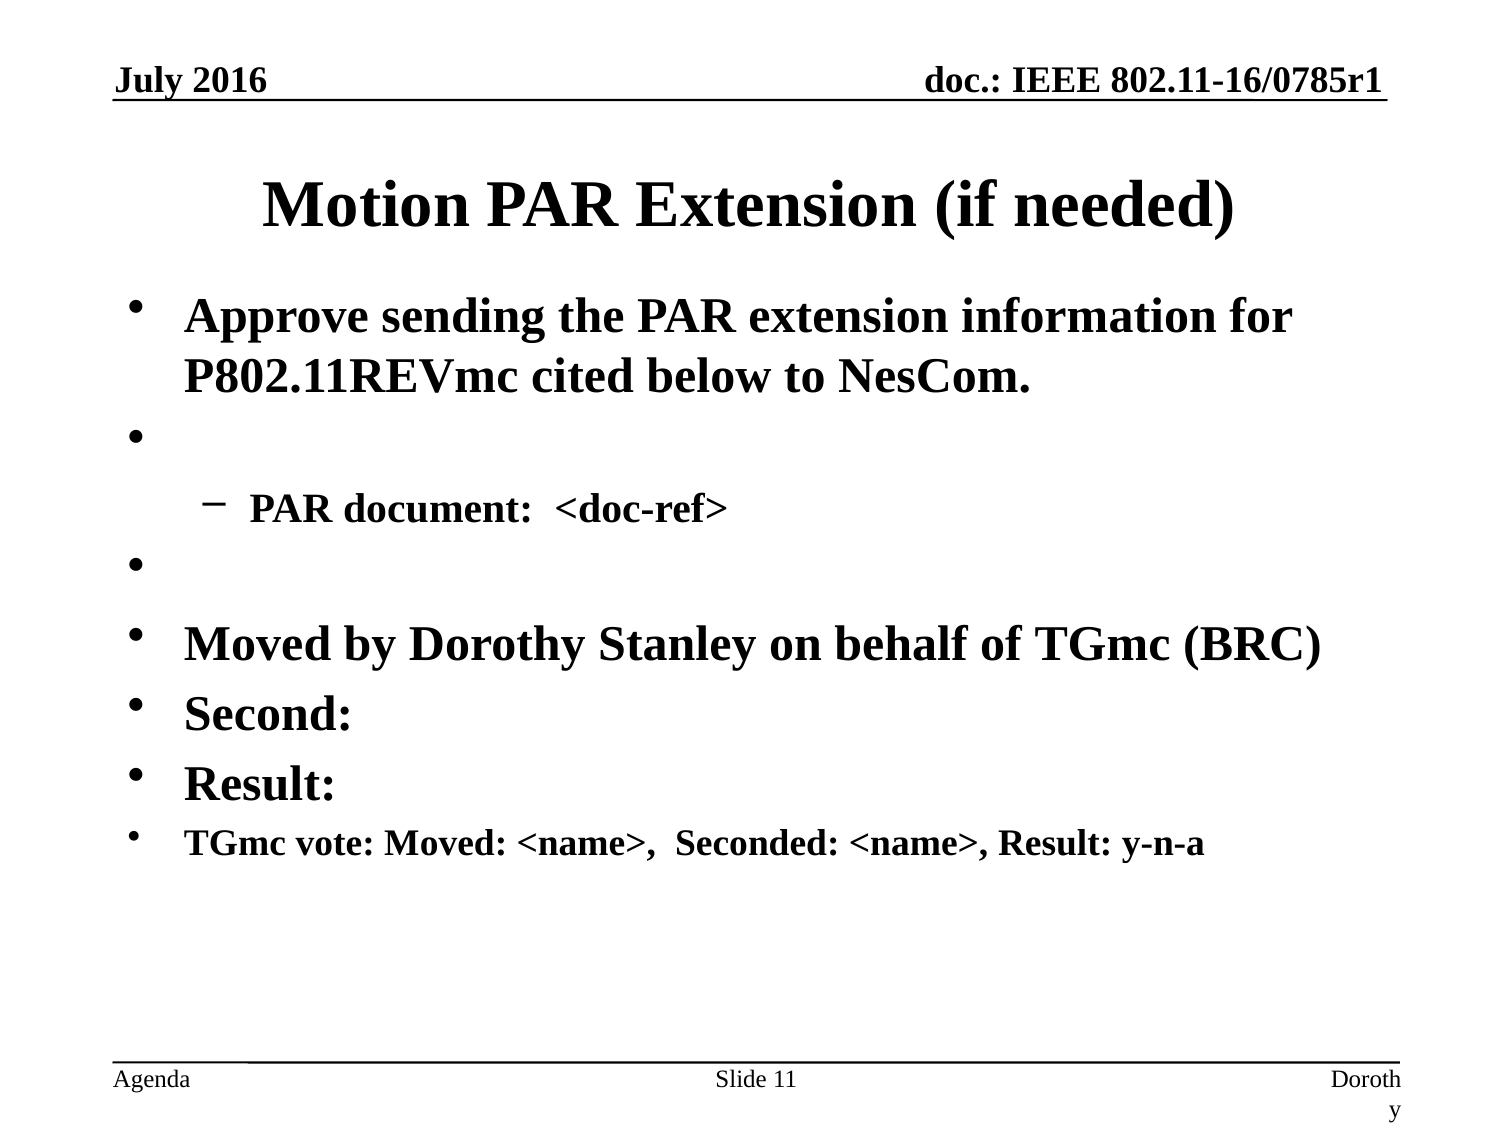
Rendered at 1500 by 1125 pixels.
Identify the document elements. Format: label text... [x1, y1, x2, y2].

footer Dorothy Stanley, HP Enterprise [1325, 1062, 1402, 1093]
slide_number Slide 11 [712, 1088, 800, 1093]
list Approve sending the PAR extension information for P802.11REVmc cited below to NesCom. PAR document: <doc-ref> Moved by Dorothy Stanley on behalf of TGmc (BRC) Second: Result: TGmc vote: Moved: <name>, Seconded: <name>, Result: y-n-a [112, 275, 1388, 1088]
title Motion PAR Extension (if needed) [112, 112, 1388, 275]
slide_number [114, 54, 425, 100]
